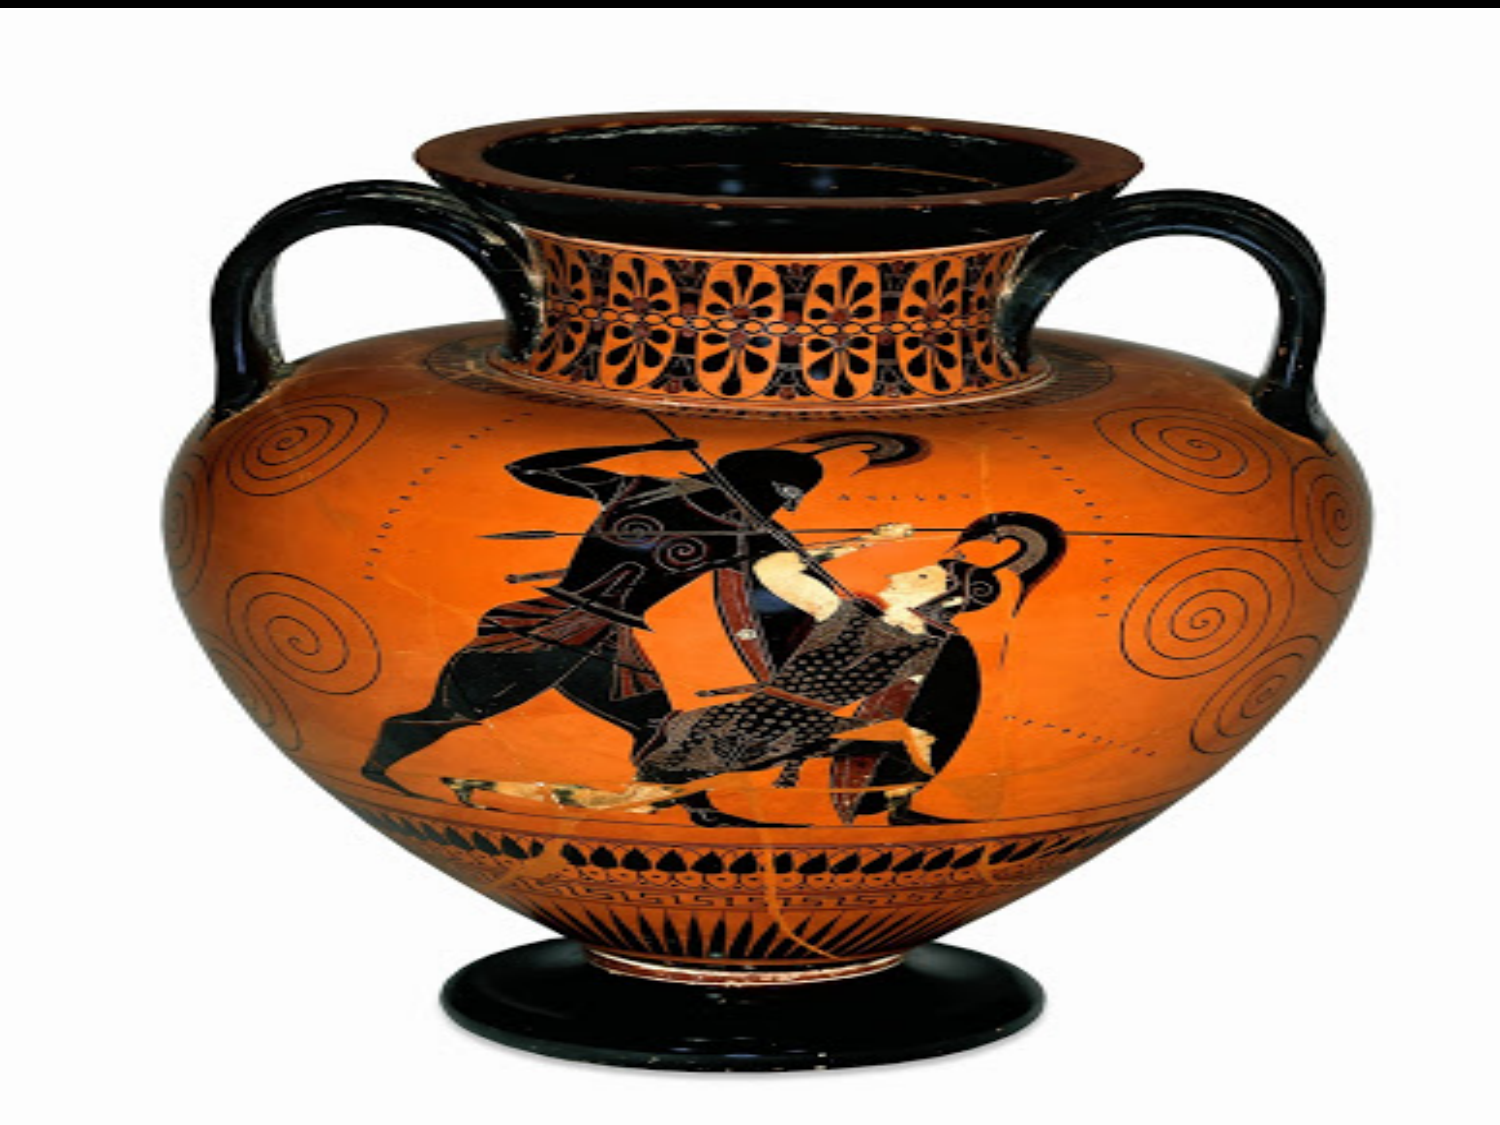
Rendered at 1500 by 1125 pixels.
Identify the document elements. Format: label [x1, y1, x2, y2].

list [0, 8, 1500, 1125]
